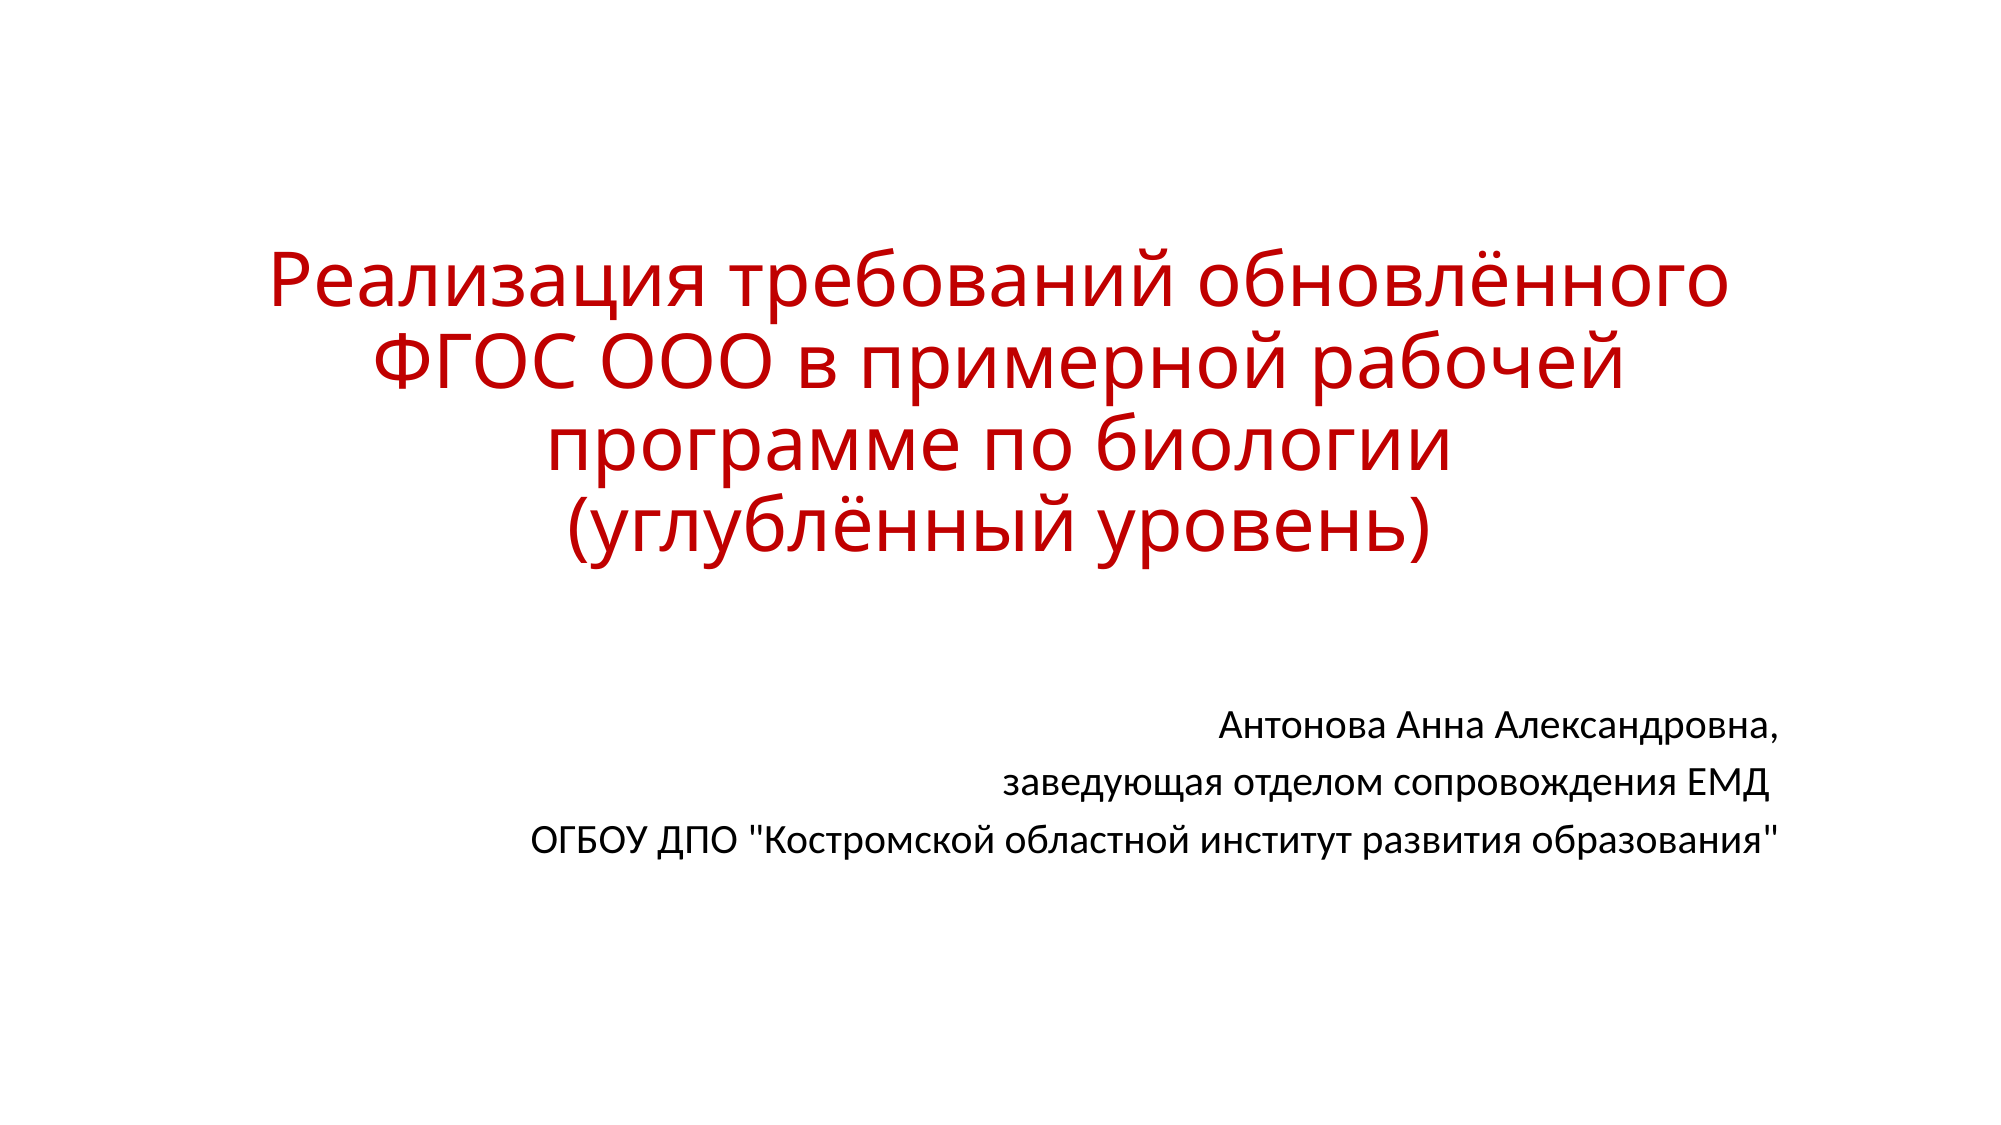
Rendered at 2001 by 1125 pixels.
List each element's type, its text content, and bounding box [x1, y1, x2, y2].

title Реализация требований обновлённого ФГОС ООО в примерной рабочей программе по биологии (углублённый уровень) [249, 184, 1750, 576]
subtitle Антонова Анна Александровна, заведующая отделом сопровождения ЕМД ОГБОУ ДПО "Костромской областной институт развития образования" [294, 694, 1795, 967]
